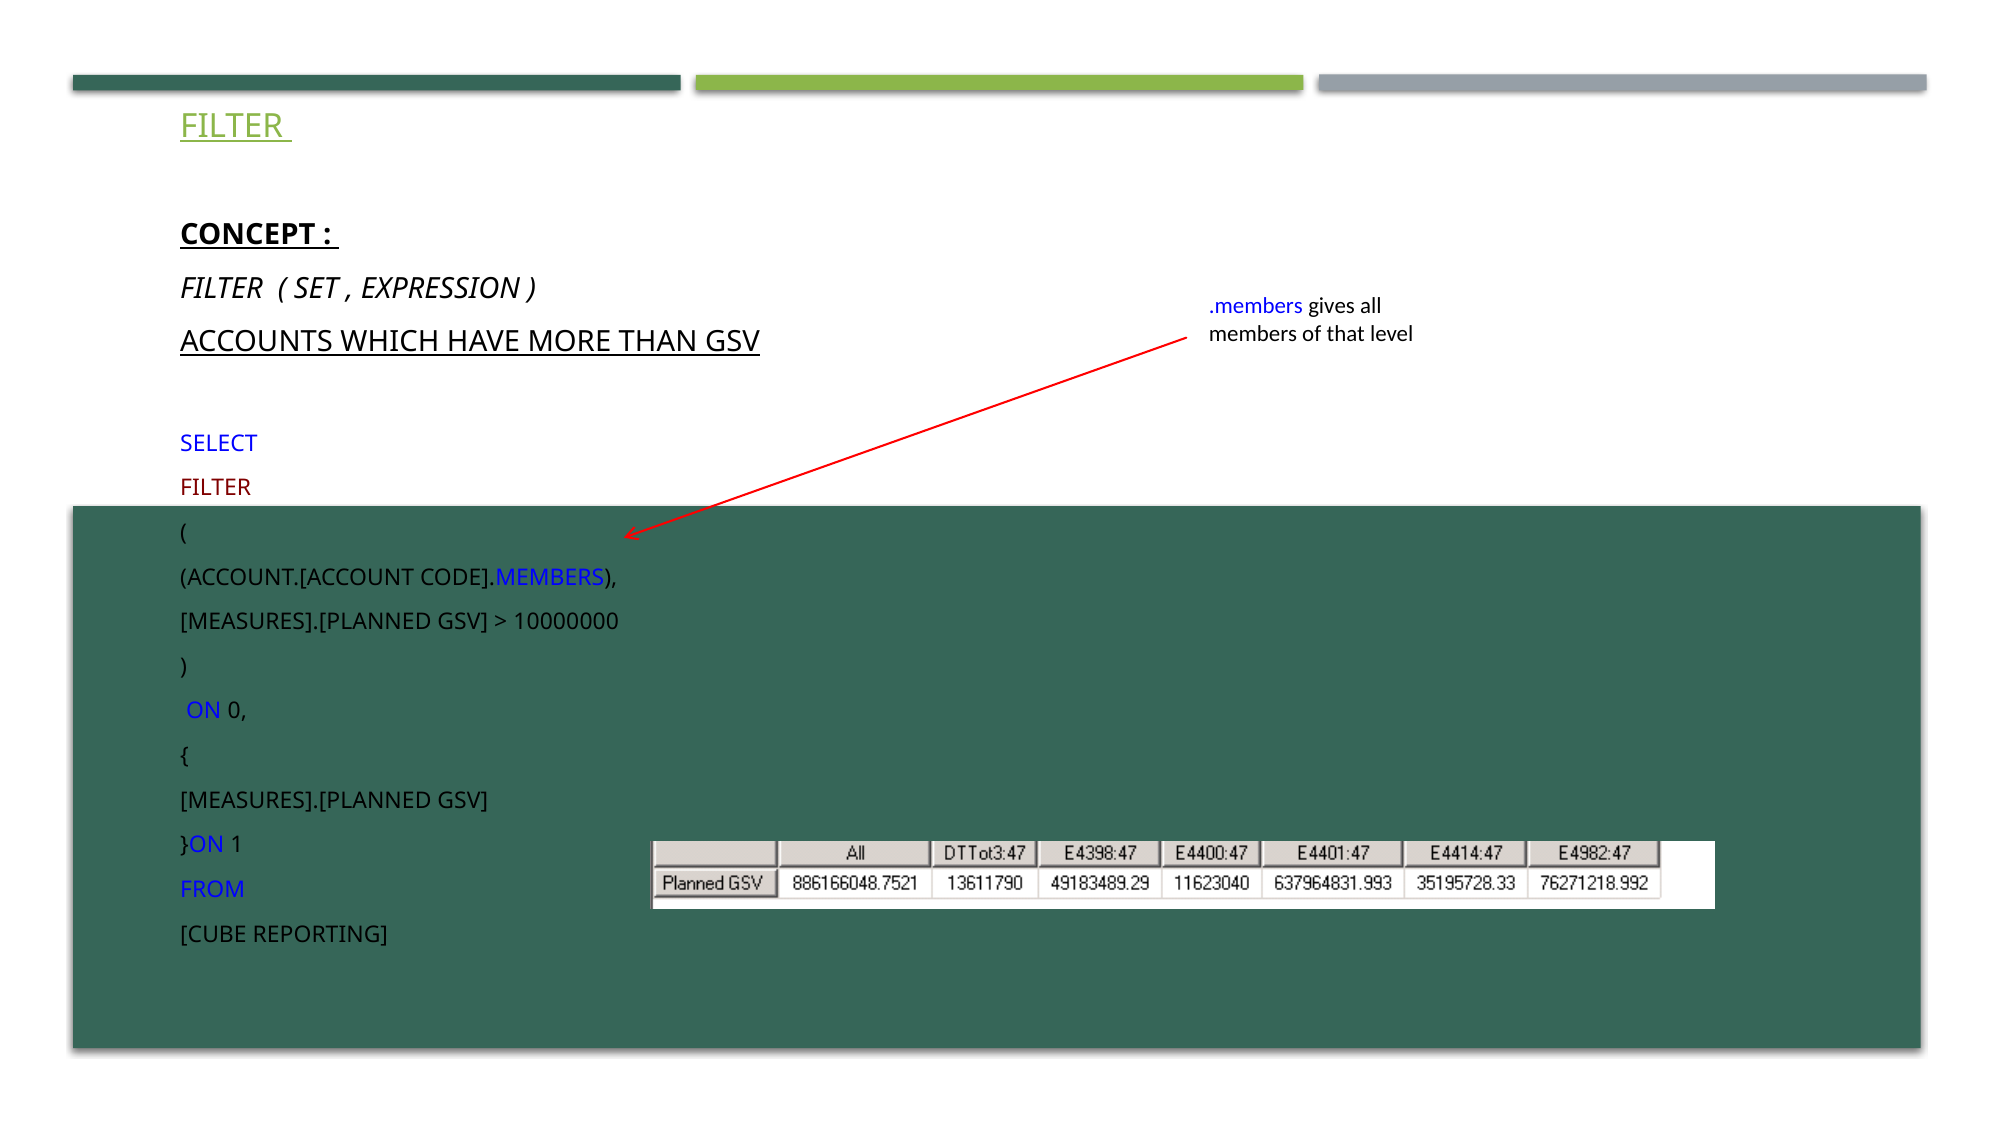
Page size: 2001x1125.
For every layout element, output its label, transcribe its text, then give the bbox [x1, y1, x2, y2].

text_box .members gives all members of that level [1194, 283, 1432, 354]
subtitle Filter Concept : Filter ( Set , Expression ) Accounts which have more than GSV select filter ( (account.[Account Code].members), [Measures].[Planned GSV] > 10000000 ) on 0, { [Measures].[Planned GSV] }on 1 from [Cube REPORTING] [165, 96, 1350, 1025]
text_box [623, 337, 1187, 539]
picture [649, 840, 1715, 910]
